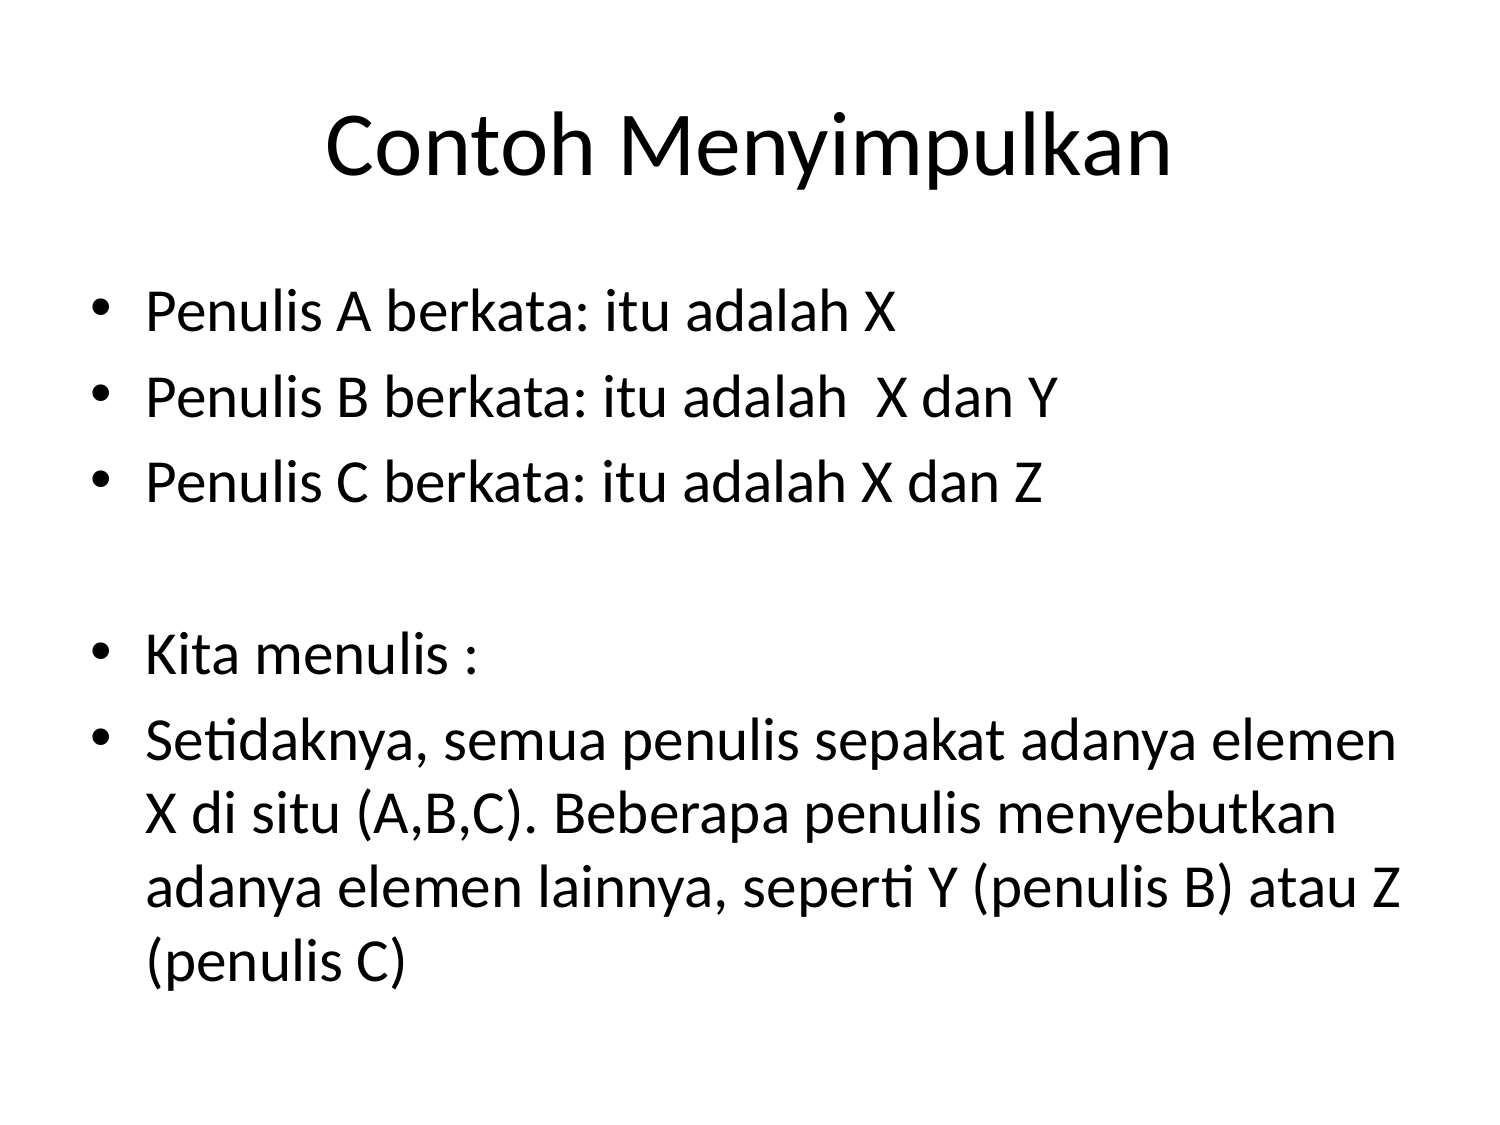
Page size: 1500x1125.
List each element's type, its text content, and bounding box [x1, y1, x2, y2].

title Contoh Menyimpulkan [75, 45, 1425, 233]
list Penulis A berkata: itu adalah X Penulis B berkata: itu adalah X dan Y Penulis C berkata: itu adalah X dan Z Kita menulis : Setidaknya, semua penulis sepakat adanya elemen X di situ (A,B,C). Beberapa penulis menyebutkan adanya elemen lainnya, seperti Y (penulis B) atau Z (penulis C) [75, 262, 1425, 1005]
